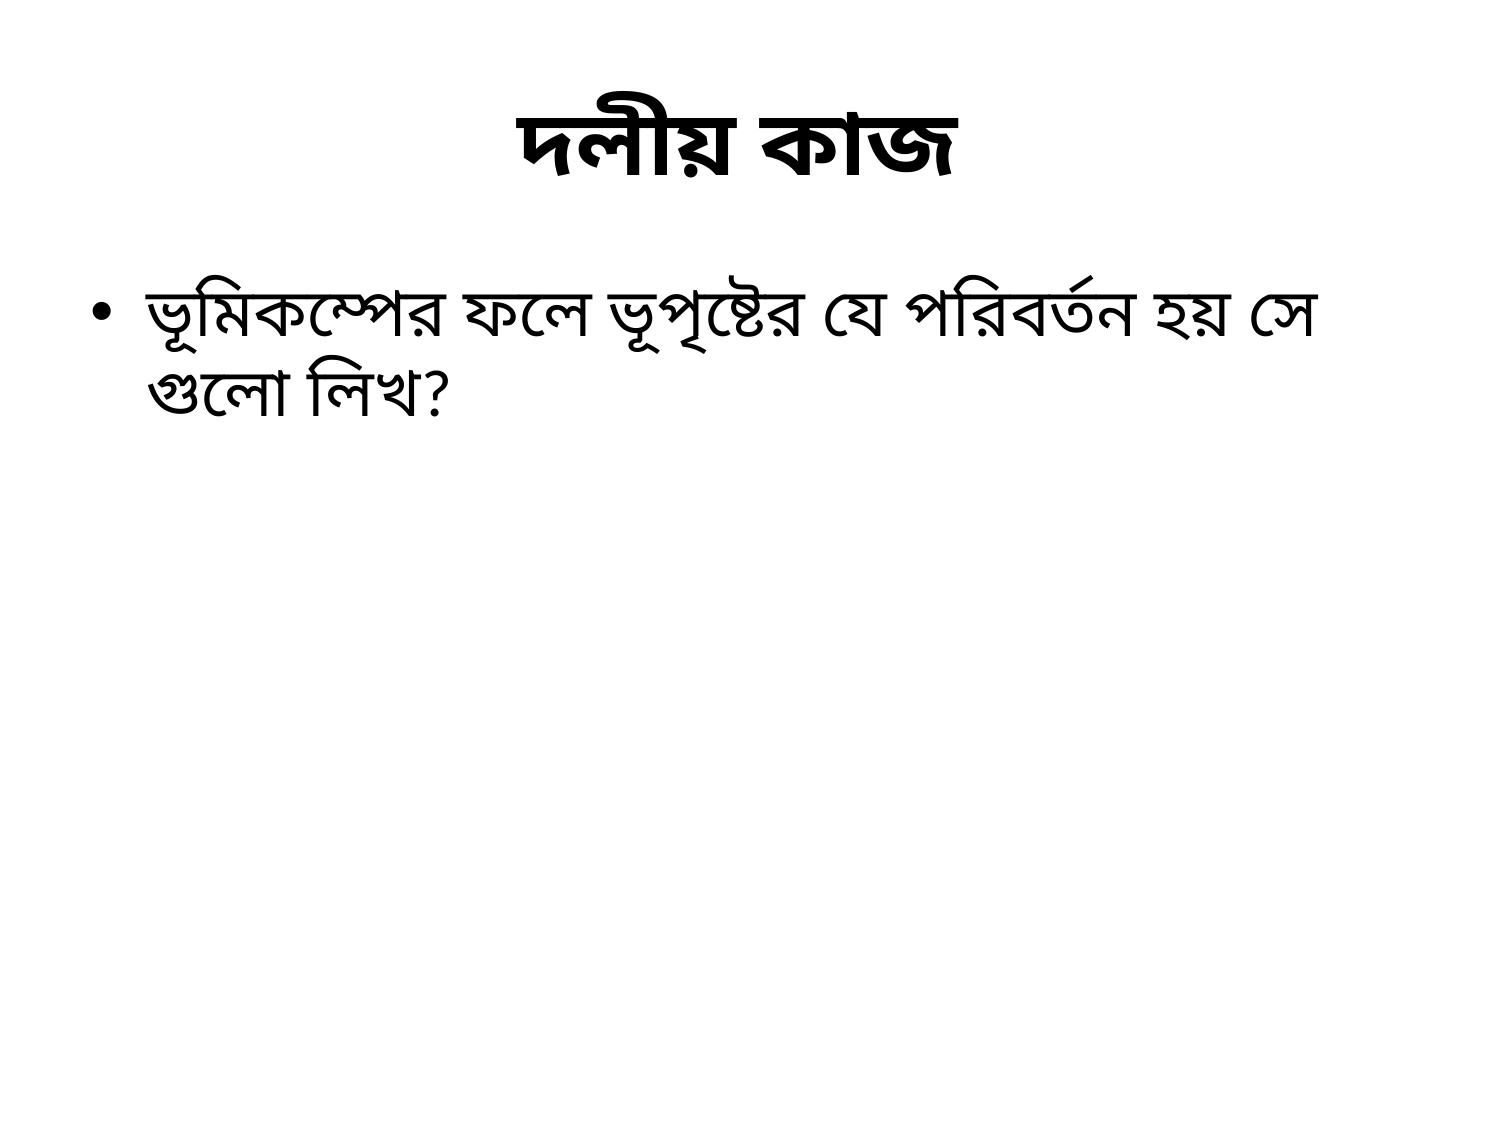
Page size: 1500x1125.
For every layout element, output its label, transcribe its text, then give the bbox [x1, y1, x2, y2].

list ভূমিকম্পের ফলে ভূপৃষ্টের যে পরিবর্তন হয় সে গুলো লিখ? [75, 262, 1425, 1005]
title দলীয় কাজ [75, 45, 1425, 233]
